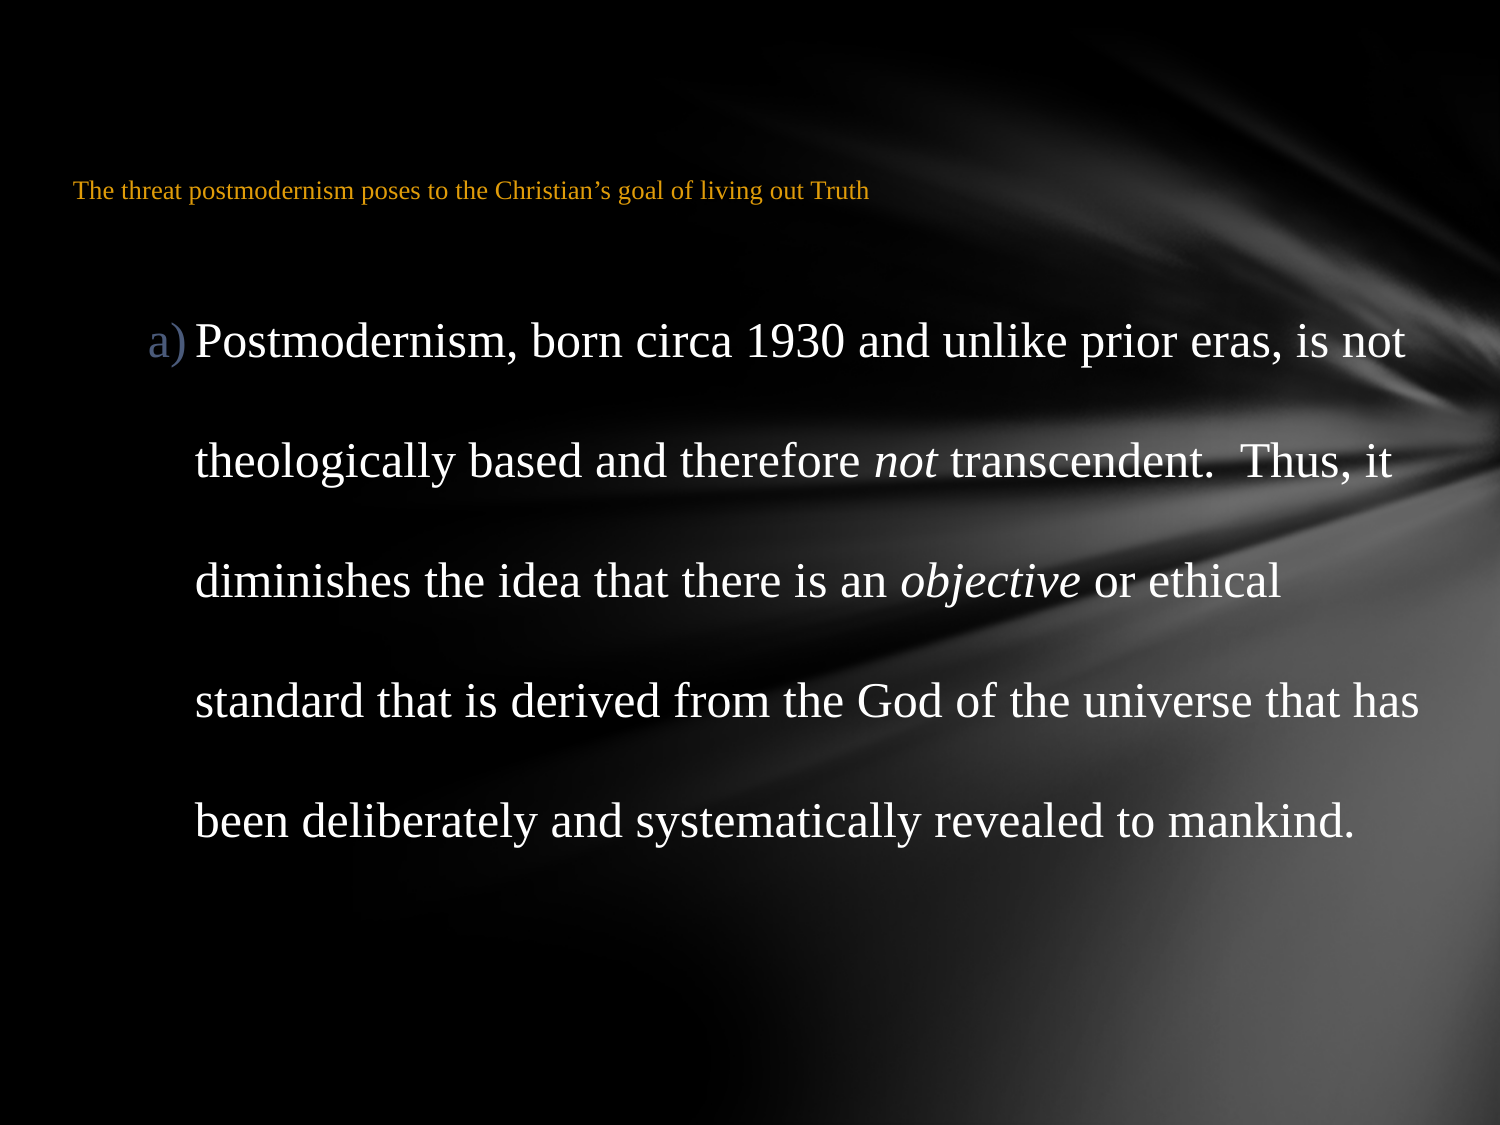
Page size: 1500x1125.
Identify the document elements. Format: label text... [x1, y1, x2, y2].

title The threat postmodernism poses to the Christian’s goal of living out Truth [57, 37, 1450, 213]
list Postmodernism, born circa 1930 and unlike prior eras, is not theologically based and therefore not transcendent. Thus, it diminishes the idea that there is an objective or ethical standard that is derived from the God of the universe that has been deliberately and systematically revealed to mankind. [57, 239, 1450, 1015]
